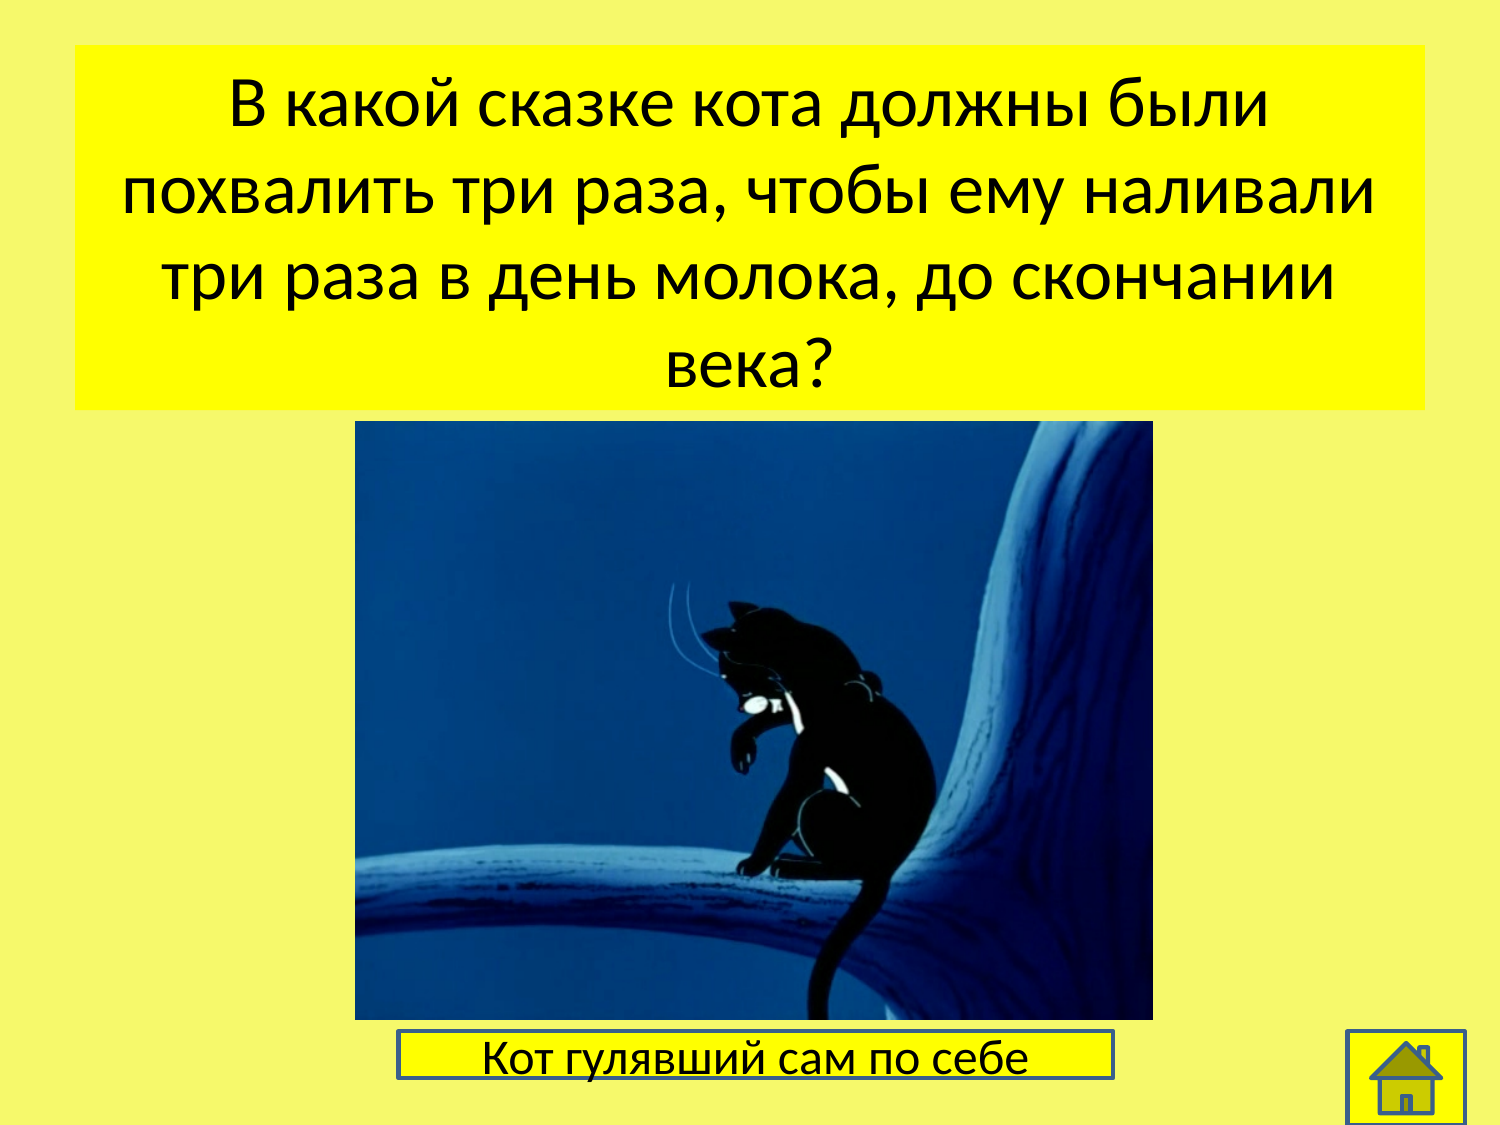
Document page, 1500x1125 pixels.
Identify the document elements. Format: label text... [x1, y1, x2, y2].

text_box Кот гулявший сам по себе [396, 1029, 1115, 1080]
text_box [1345, 1029, 1467, 1125]
title В какой сказке кота должны были похвалить три раза, чтобы ему наливали три раза в день молока, до скончании века? [75, 45, 1425, 411]
picture [355, 421, 1153, 1020]
